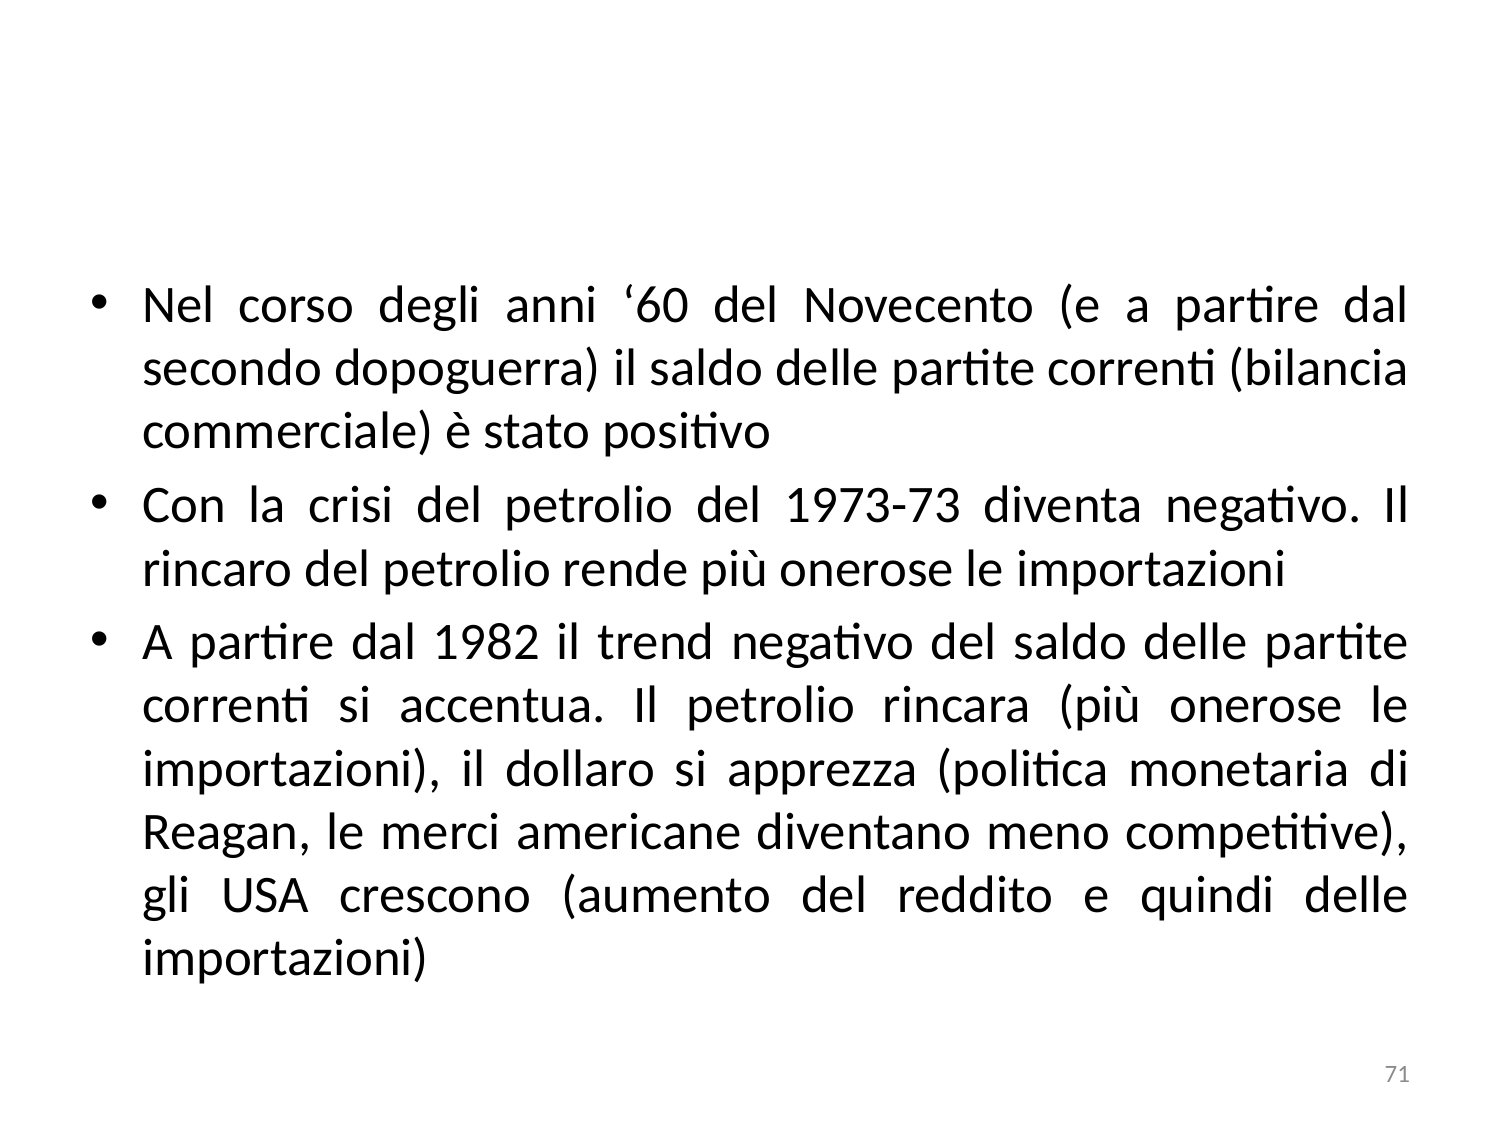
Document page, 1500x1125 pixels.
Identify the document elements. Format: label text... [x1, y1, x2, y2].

list Nel corso degli anni ‘60 del Novecento (e a partire dal secondo dopoguerra) il saldo delle partite correnti (bilancia commerciale) è stato positivo Con la crisi del petrolio del 1973-73 diventa negativo. Il rincaro del petrolio rende più onerose le importazioni A partire dal 1982 il trend negativo del saldo delle partite correnti si accentua. Il petrolio rincara (più onerose le importazioni), il dollaro si apprezza (politica monetaria di Reagan, le merci americane diventano meno competitive), gli USA crescono (aumento del reddito e quindi delle importazioni) [75, 262, 1425, 1005]
slide_number 71 [1074, 1042, 1425, 1103]
